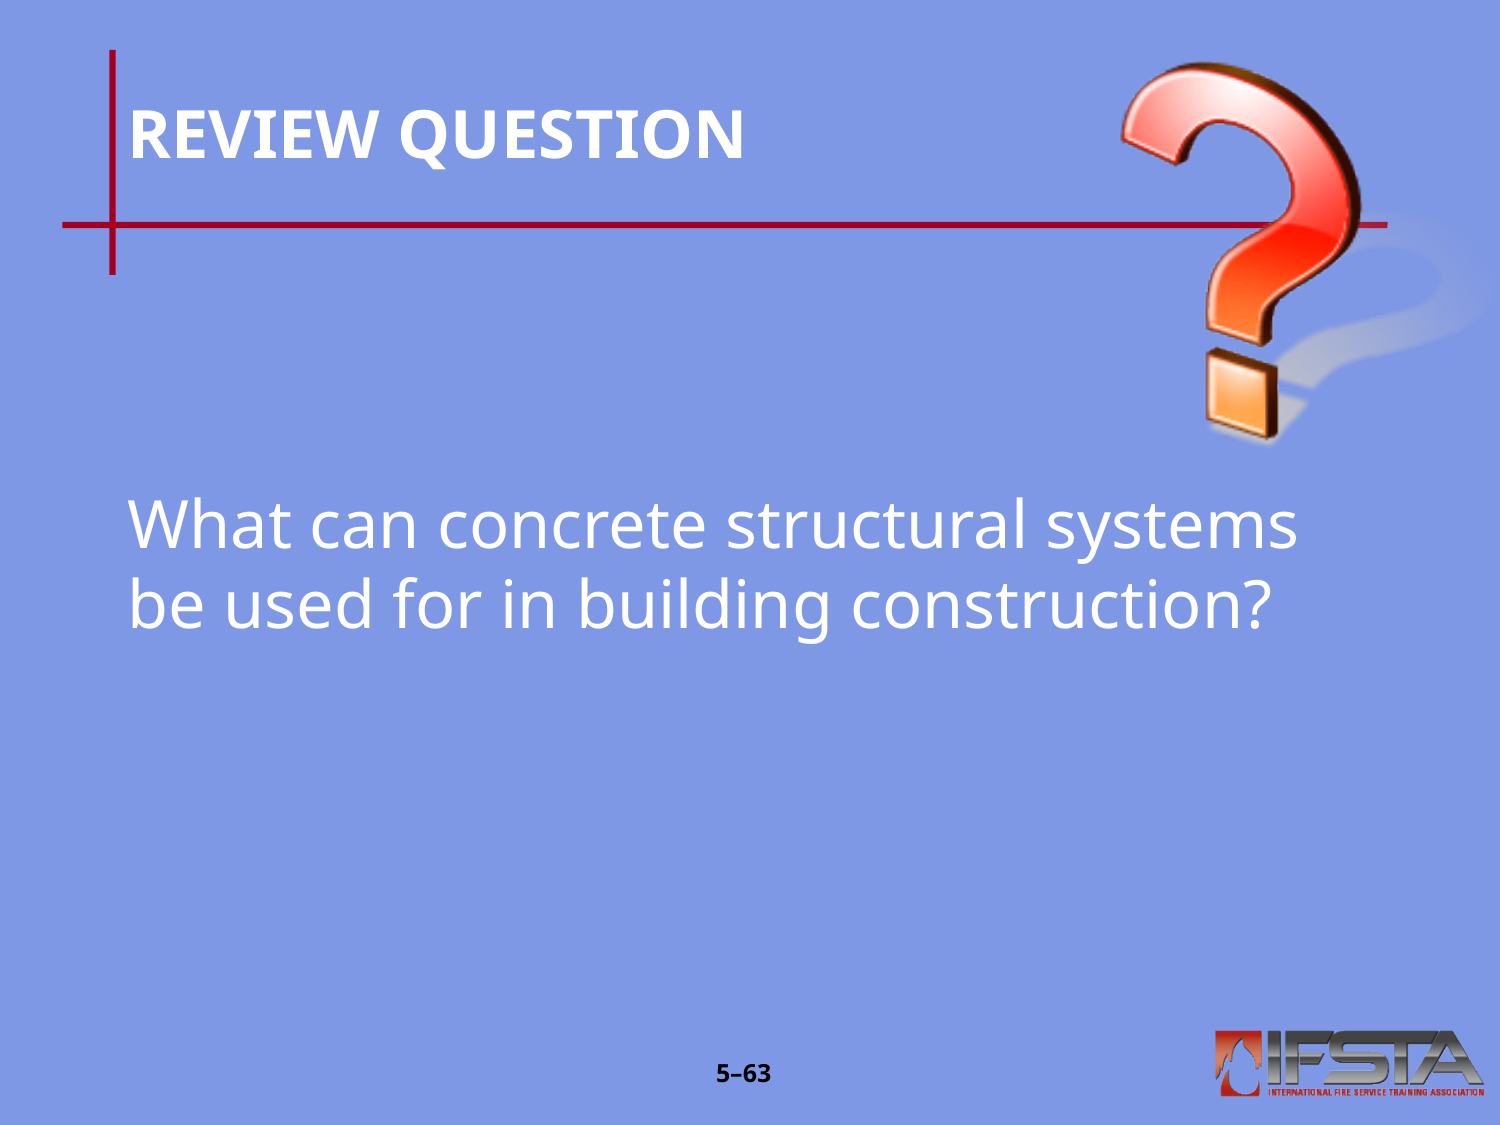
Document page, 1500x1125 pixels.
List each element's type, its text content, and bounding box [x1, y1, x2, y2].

picture [1062, 37, 1500, 475]
picture [1215, 1030, 1485, 1099]
slide_number 5–62 [587, 1050, 900, 1125]
title REVIEW QUESTION [112, 99, 1388, 225]
list What can concrete structural systems be used for in building construction? [112, 287, 1388, 975]
